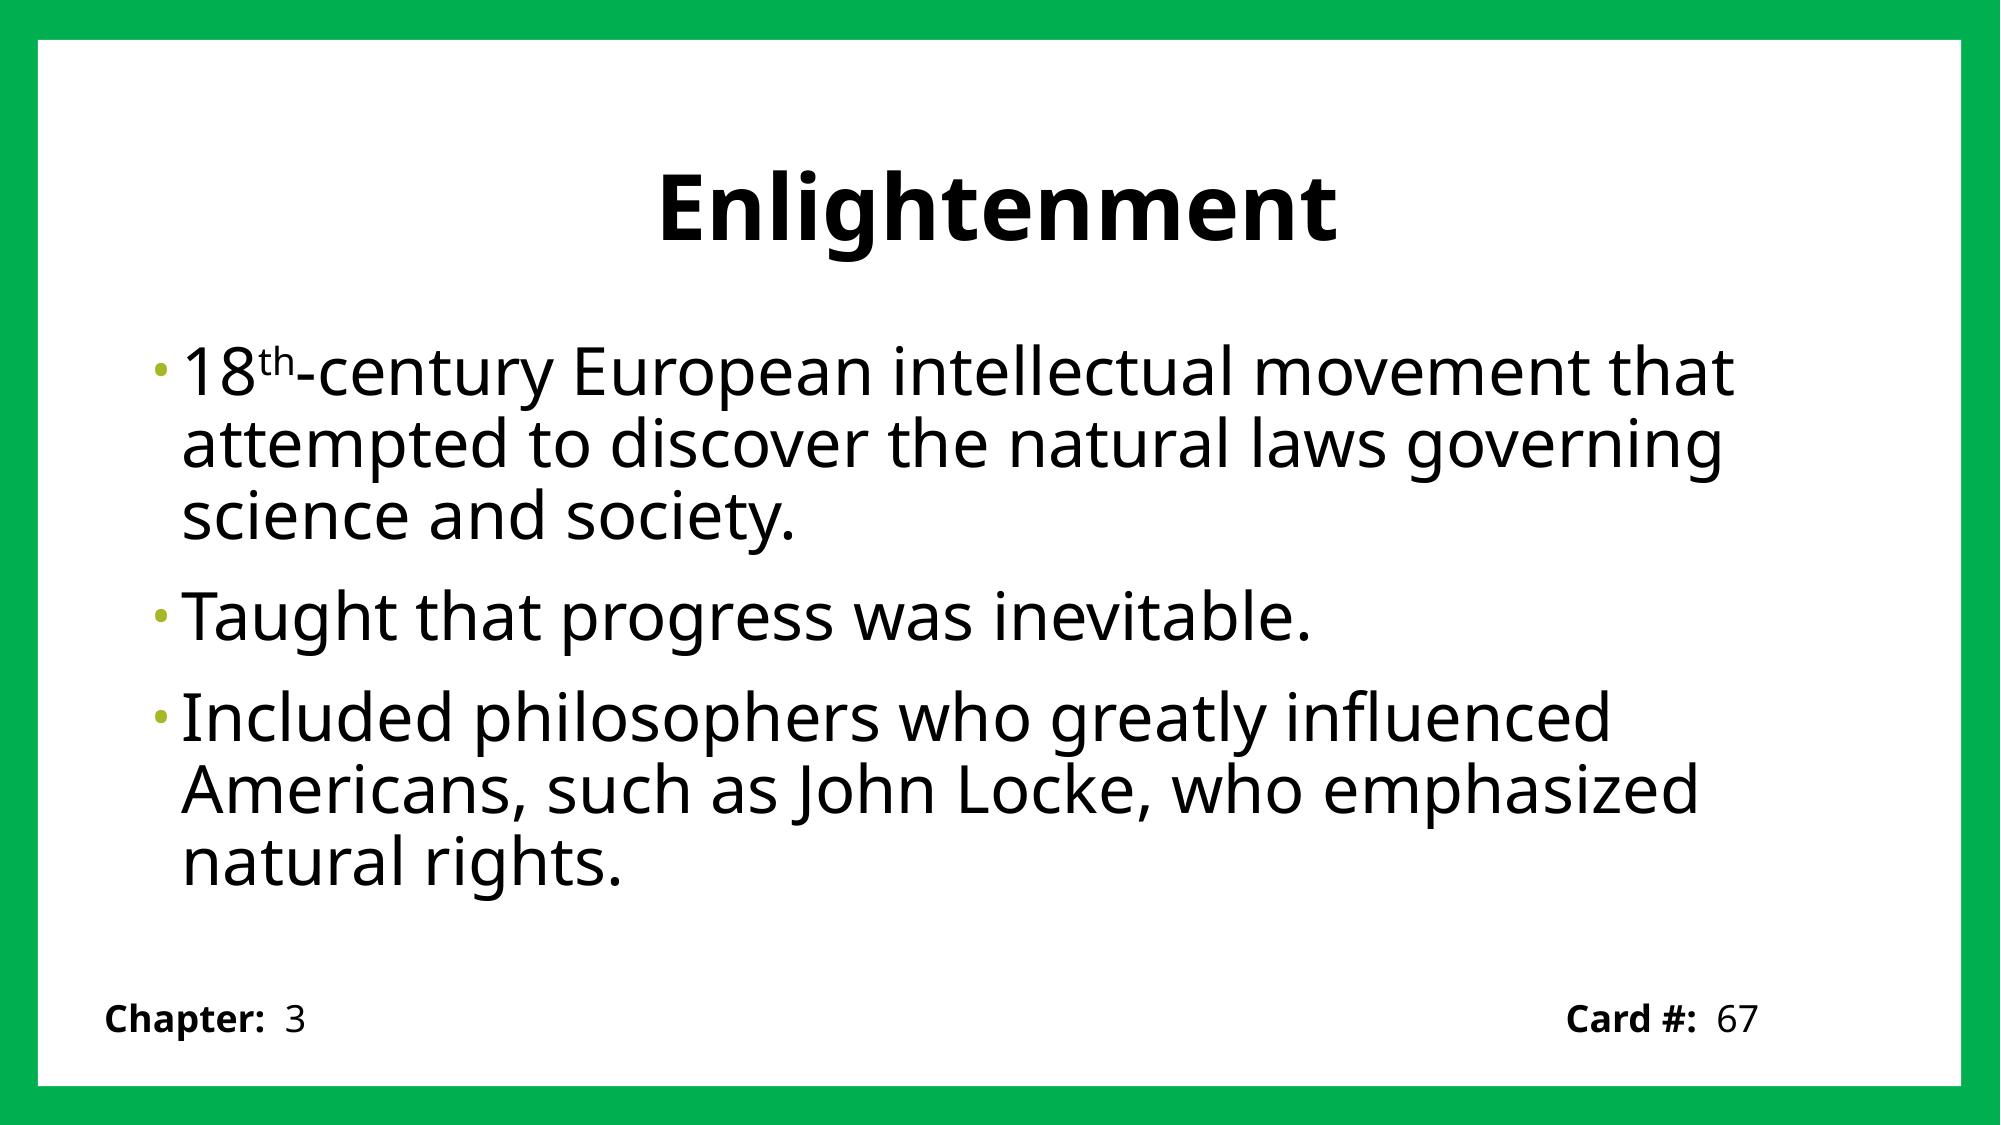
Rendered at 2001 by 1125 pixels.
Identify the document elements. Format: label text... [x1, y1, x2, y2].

text_box Card #: 67 [1550, 987, 1913, 1047]
text_box Chapter: 3 [89, 987, 605, 1048]
list 18th-century European intellectual movement that attempted to discover the natural laws governing science and society. Taught that progress was inevitable. Included philosophers who greatly influenced Americans, such as John Locke, who emphasized natural rights. [129, 329, 1886, 926]
title Enlightenment [187, 99, 1808, 323]
